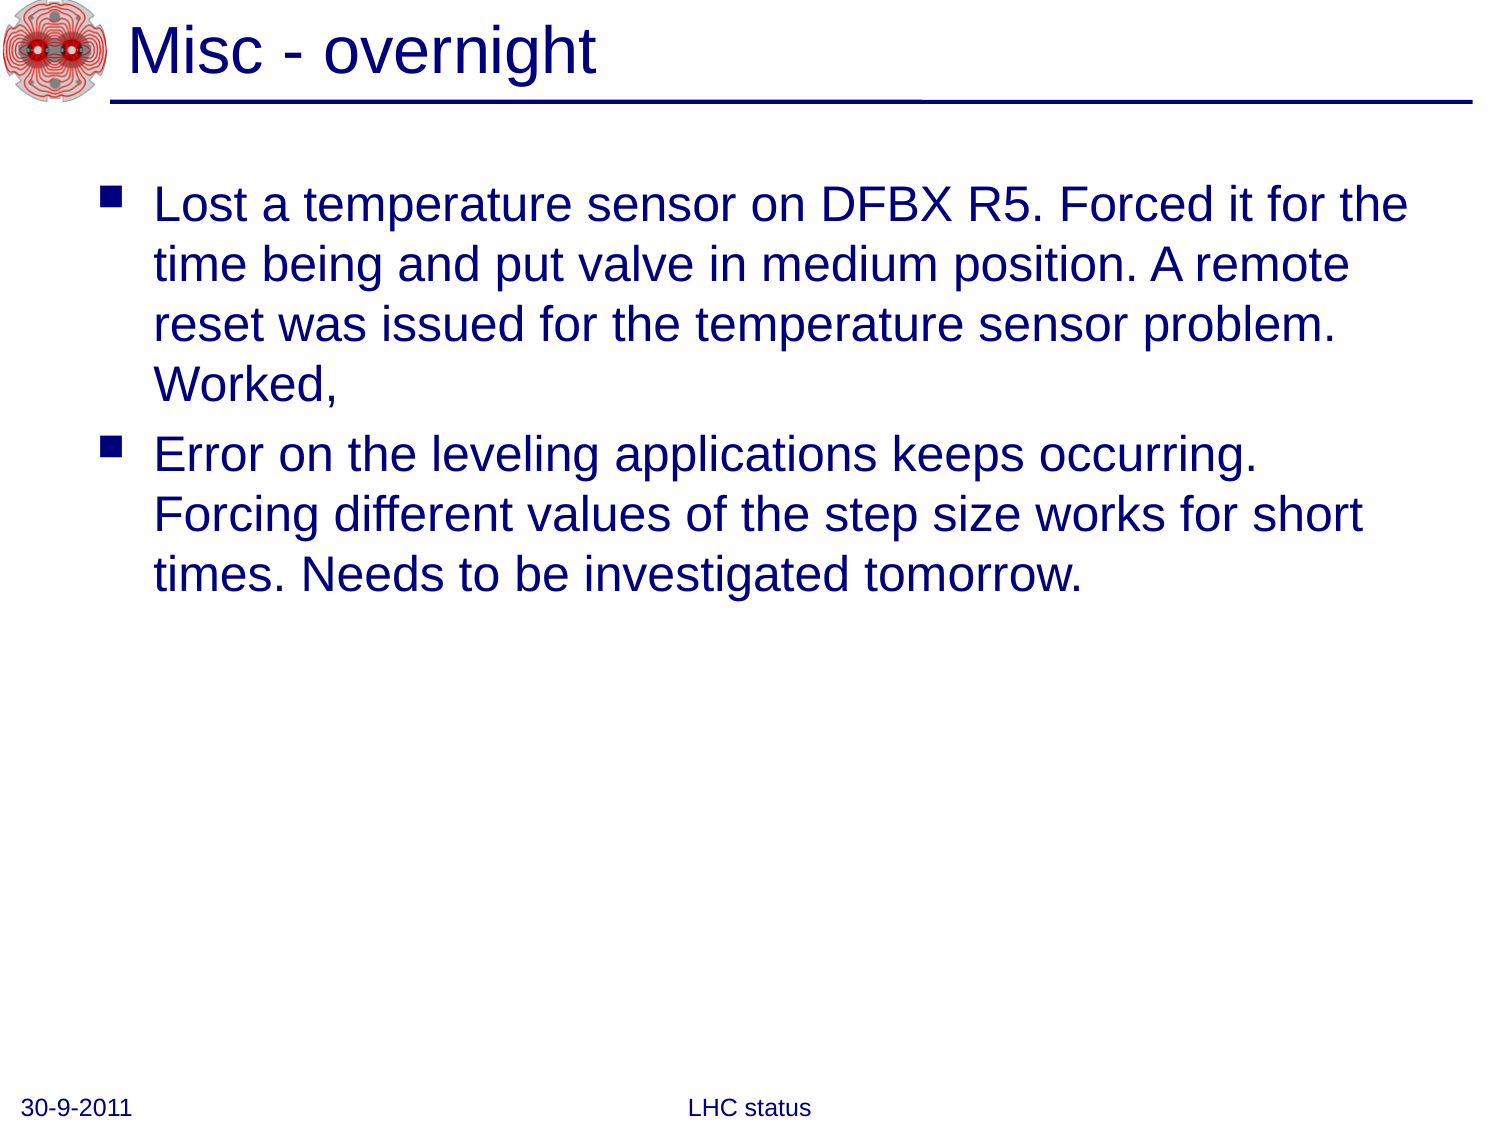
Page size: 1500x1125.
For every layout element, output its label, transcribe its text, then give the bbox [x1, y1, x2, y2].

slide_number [5, 1085, 356, 1125]
title Misc - overnight [111, 3, 1463, 91]
picture [0, 0, 108, 103]
footer LHC status [512, 1087, 988, 1125]
list Lost a temperature sensor on DFBX R5. Forced it for the time being and put valve in medium position. A remote reset was issued for the temperature sensor problem. Worked, Error on the leveling applications keeps occurring. Forcing different values of the step size works for short times. Needs to be investigated tomorrow. [81, 163, 1433, 1003]
